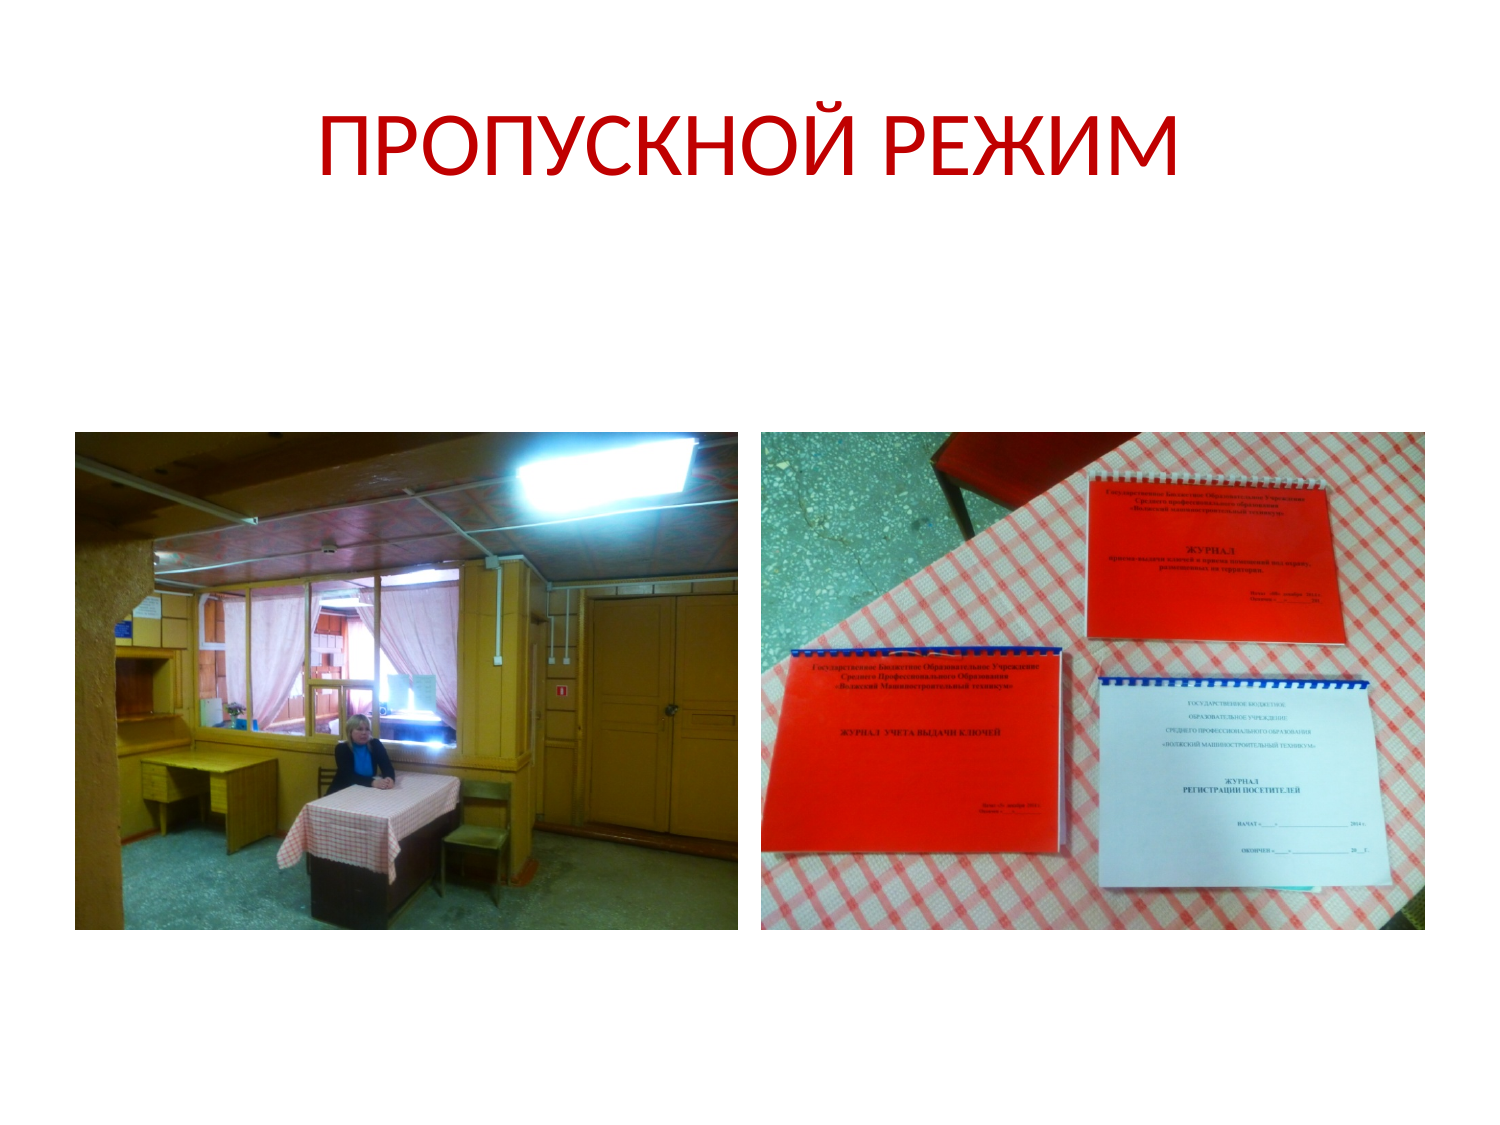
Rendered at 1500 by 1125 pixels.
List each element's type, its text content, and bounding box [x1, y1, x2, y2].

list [761, 431, 1426, 930]
title ПРОПУСКНОЙ РЕЖИМ [75, 45, 1425, 233]
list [74, 432, 738, 930]
